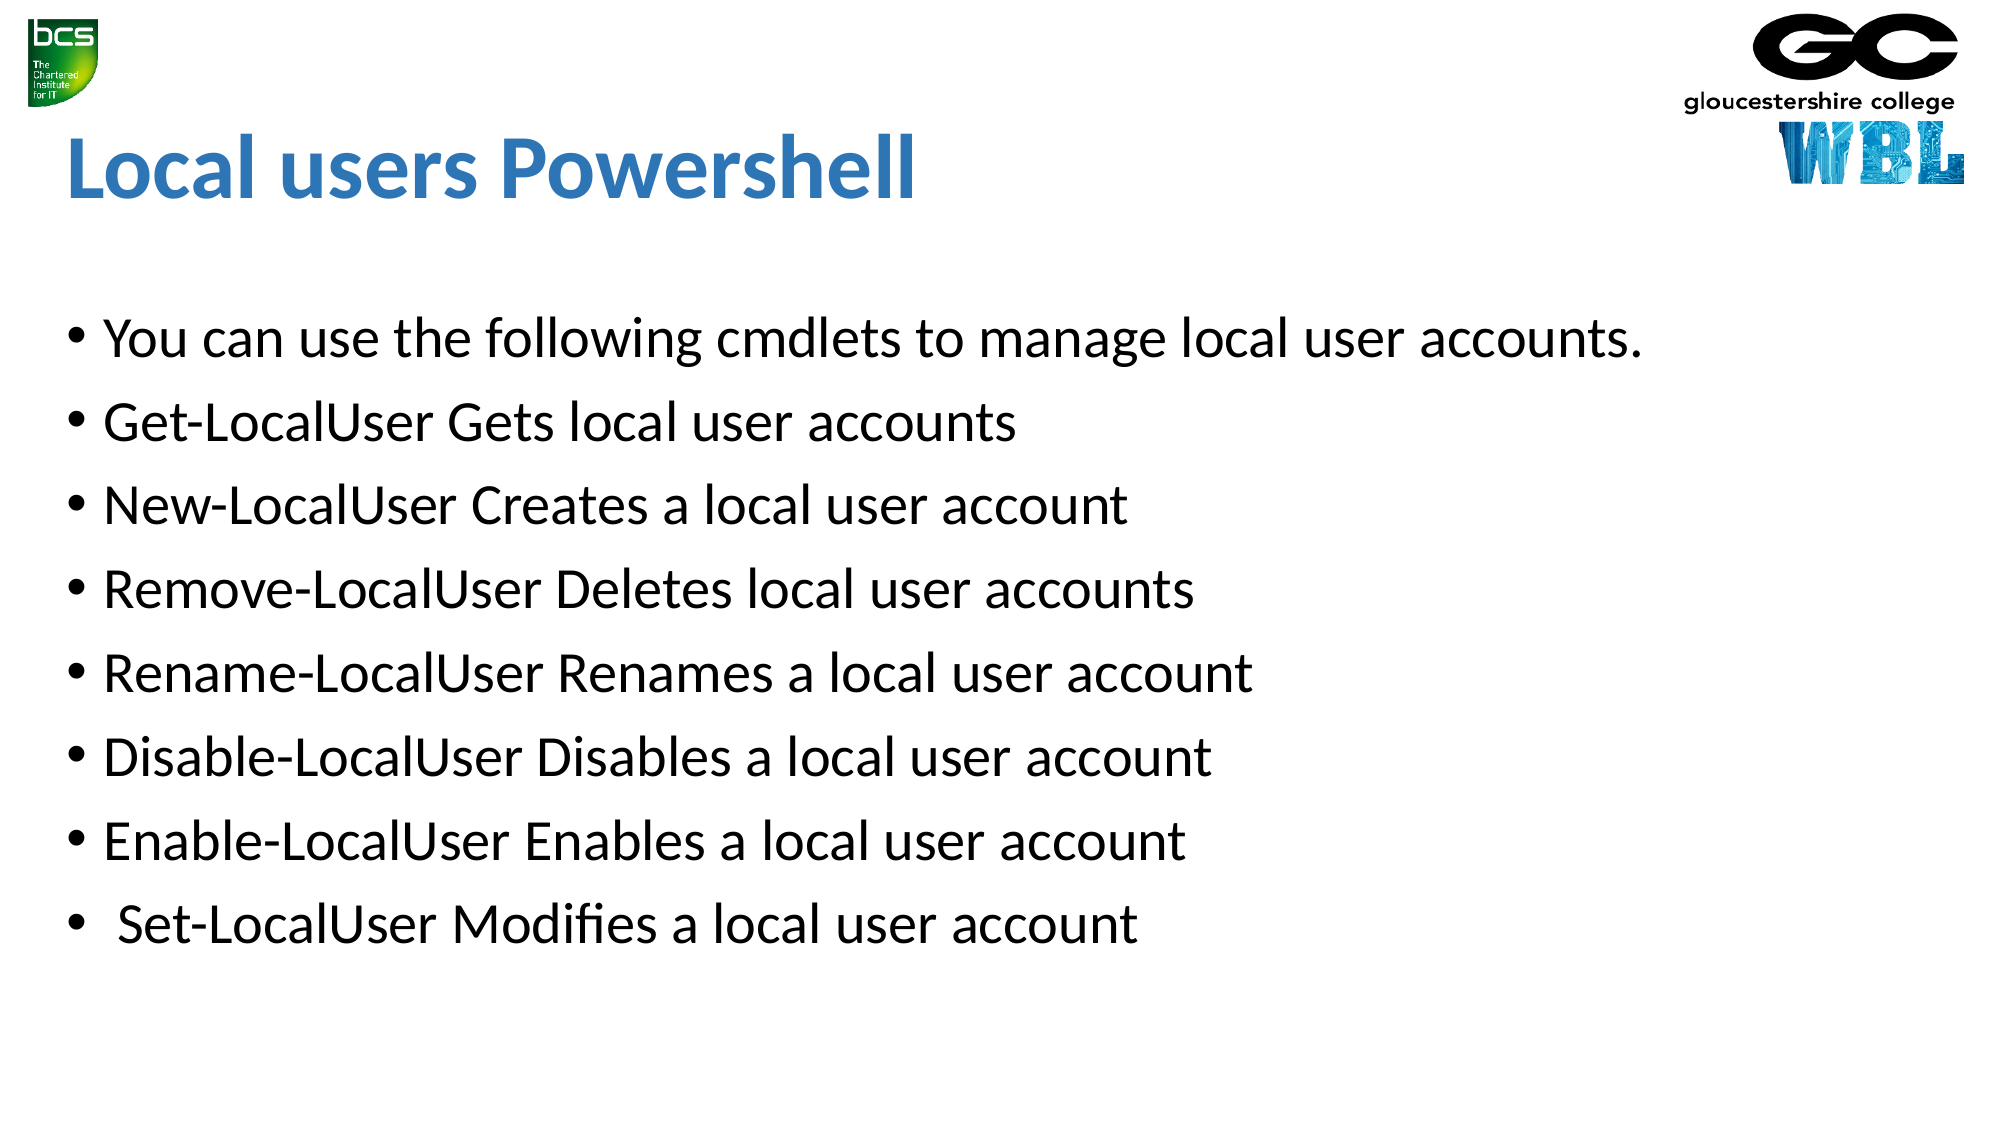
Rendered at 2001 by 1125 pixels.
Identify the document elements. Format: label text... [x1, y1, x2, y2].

picture [1674, 5, 1964, 155]
picture [1953, 163, 1959, 172]
list You can use the following cmdlets to manage local user accounts. Get-LocalUser Gets local user accounts New-LocalUser Creates a local user account Remove-LocalUser Deletes local user accounts Rename-LocalUser Renames a local user account Disable-LocalUser Disables a local user account Enable-LocalUser Enables a local user account Set-LocalUser Modifies a local user account [51, 299, 1953, 1110]
title Local users Powershell [51, 59, 1953, 278]
picture [28, 19, 98, 107]
